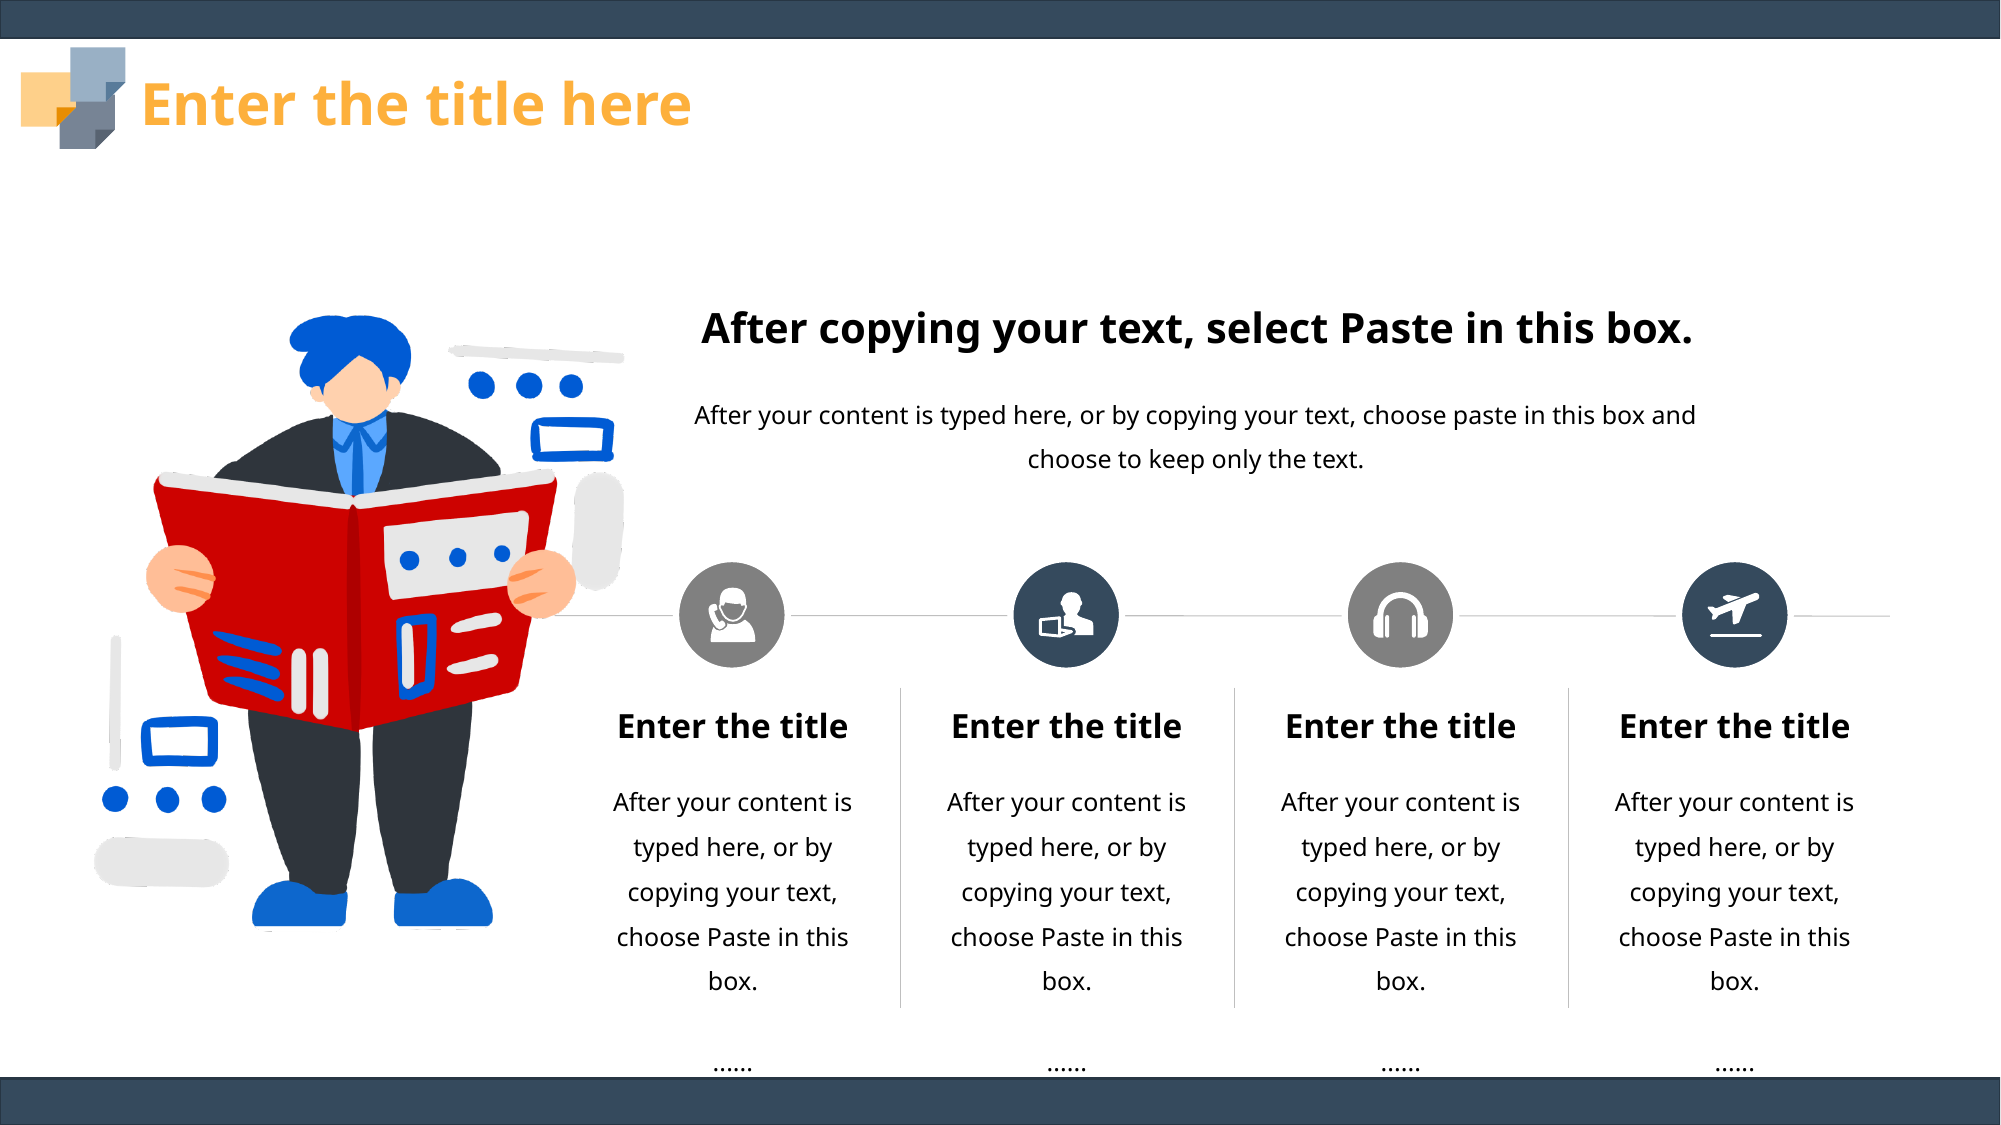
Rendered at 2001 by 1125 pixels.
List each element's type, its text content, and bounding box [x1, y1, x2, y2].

text_box Enter the title [680, 679, 888, 764]
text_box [1679, 559, 1791, 671]
text_box After your content is typed here, or by copying your text, choose Paste in this box. ...... [680, 764, 888, 929]
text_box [680, 559, 788, 671]
text_box After your content is typed here, or by copying your text, choose Paste in this box. ...... [1580, 764, 1890, 929]
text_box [1010, 559, 1122, 671]
text_box After copying your text, select Paste in this box. [505, 262, 1890, 361]
text_box Enter the title [912, 679, 1222, 764]
text_box Enter the title [1246, 679, 1556, 764]
picture [43, 298, 680, 934]
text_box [1344, 559, 1457, 671]
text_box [20, 47, 829, 149]
text_box After your content is typed here, or by copying your text, choose Paste in this box. ...... [912, 764, 1222, 929]
text_box After your content is typed here, or by copying your text, choose Paste in this box. ...... [1246, 764, 1556, 929]
text_box Enter the title [1580, 679, 1890, 764]
text_box After your content is typed here, or by copying your text, choose paste in this box and choose to keep only the text. [680, 376, 1714, 506]
